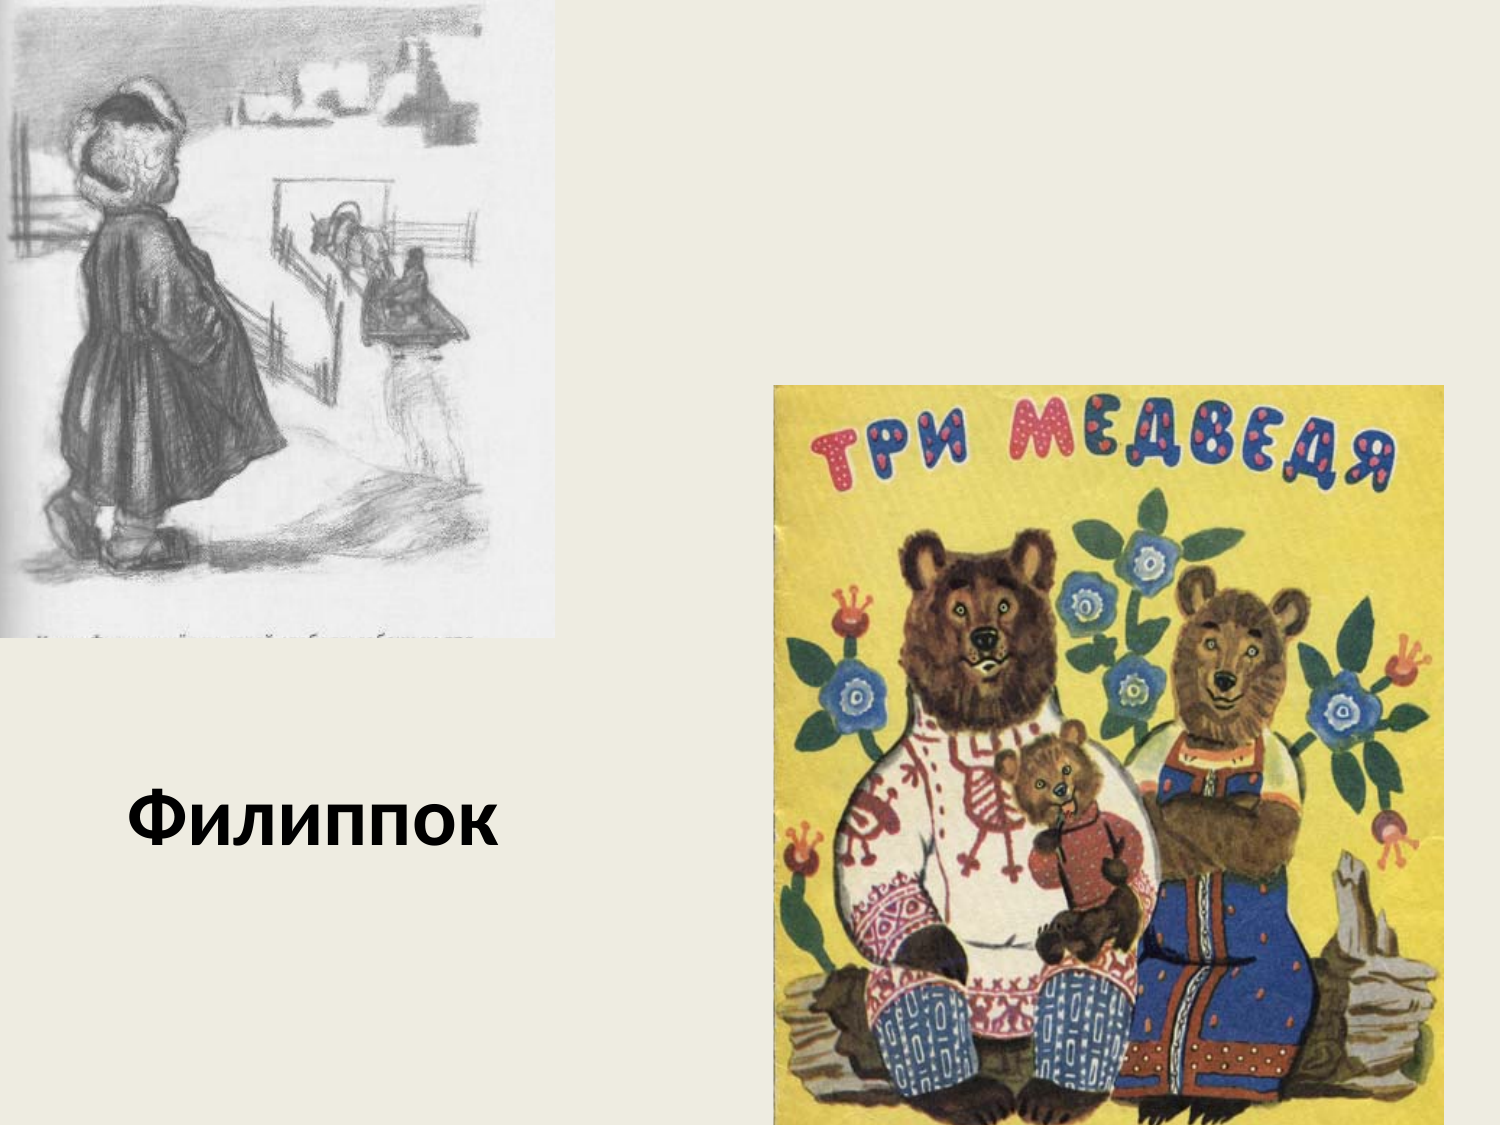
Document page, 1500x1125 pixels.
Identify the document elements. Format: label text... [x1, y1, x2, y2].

picture [0, 0, 556, 639]
title Филиппок [112, 787, 768, 870]
picture [773, 384, 1445, 1125]
